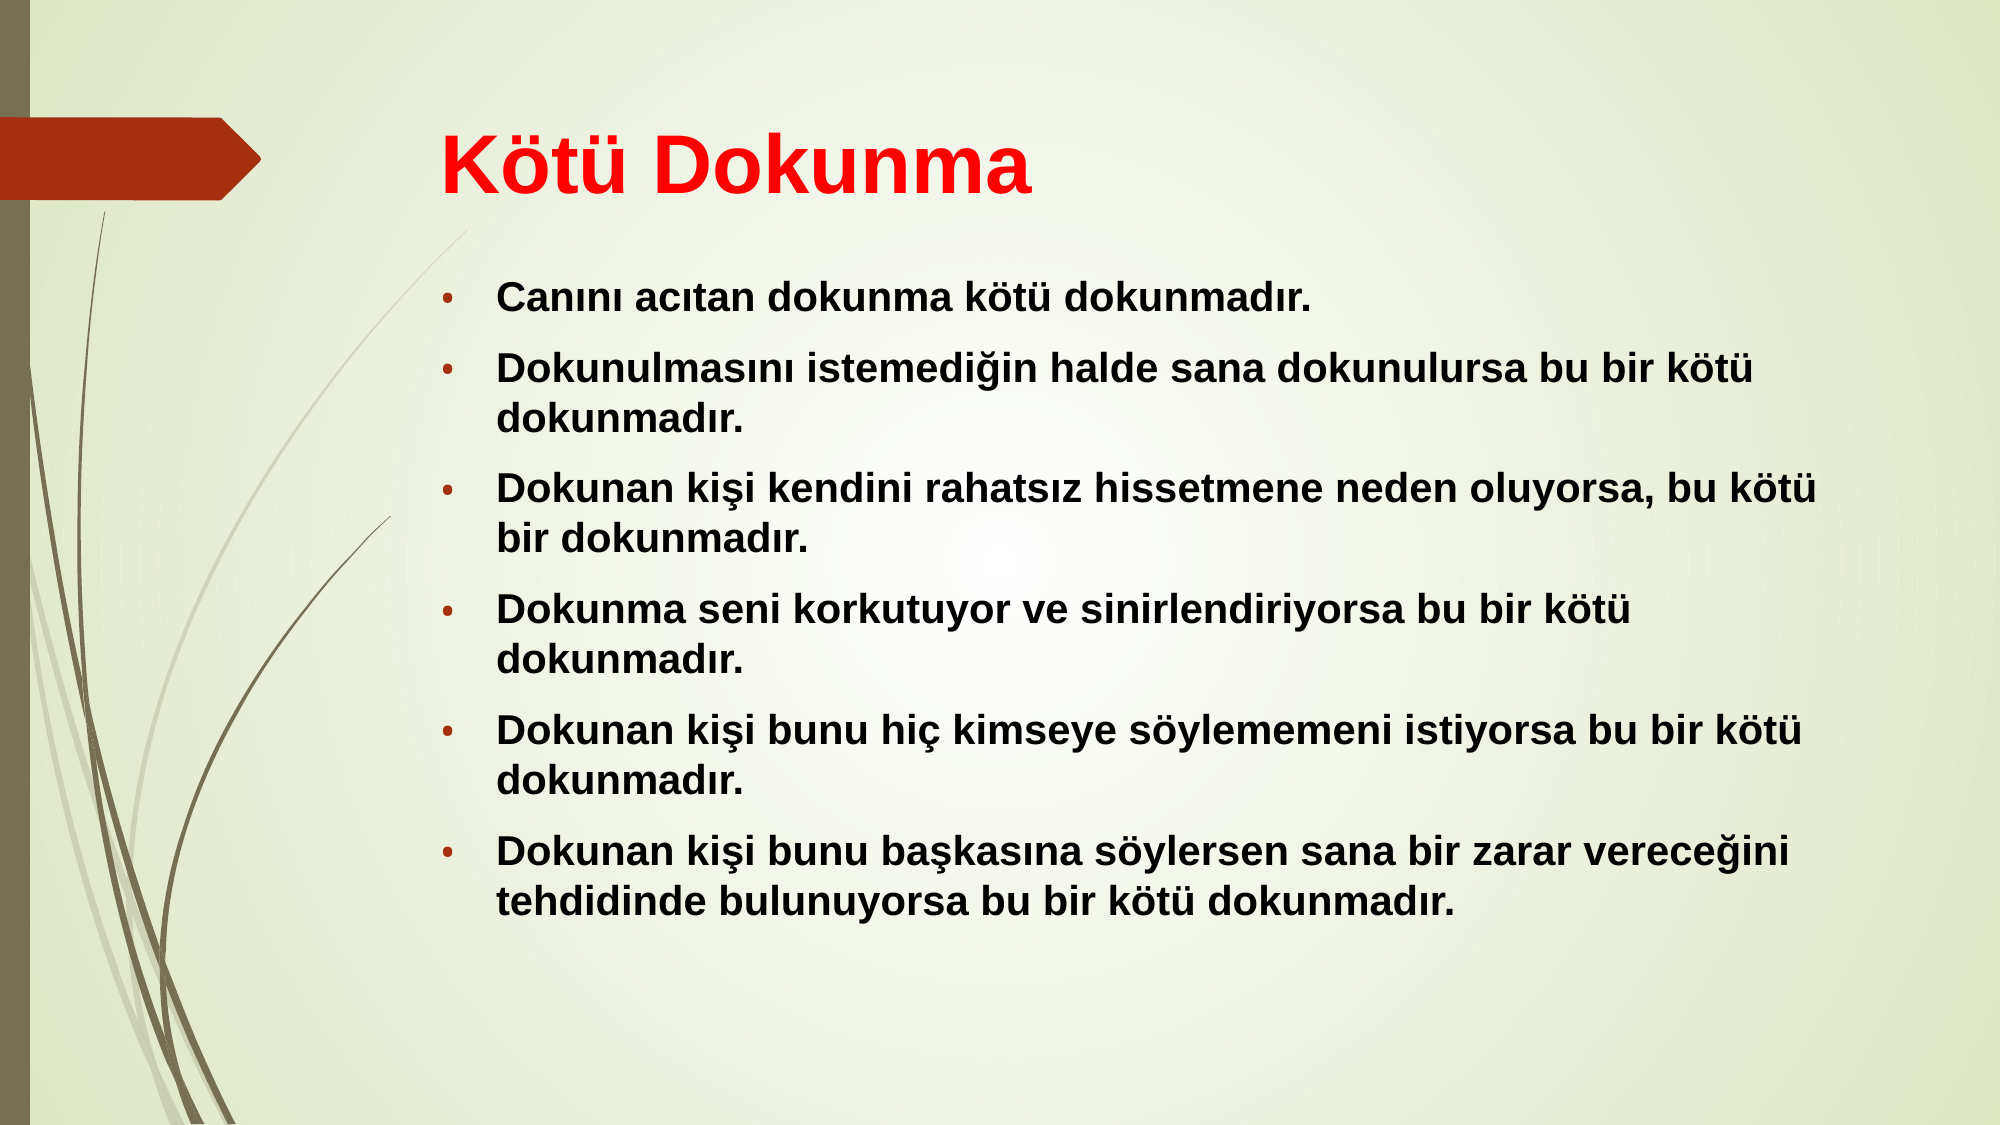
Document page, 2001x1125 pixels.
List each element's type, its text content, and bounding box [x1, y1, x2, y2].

list Canını acıtan dokunma kötü dokunmadır. Dokunulmasını istemediğin halde sana dokunulursa bu bir kötü dokunmadır. Dokunan kişi kendini rahatsız hissetmene neden oluyorsa, bu kötü bir dokunmadır. Dokunma seni korkutuyor ve sinirlendiriyorsa bu bir kötü dokunmadır. Dokunan kişi bunu hiç kimseye söylememeni istiyorsa bu bir kötü dokunmadır. Dokunan kişi bunu başkasına söylersen sana bir zarar vereceğini tehdidinde bulunuyorsa bu bir kötü dokunmadır. [424, 261, 1888, 970]
title Kötü Dokunma [425, 102, 1888, 231]
